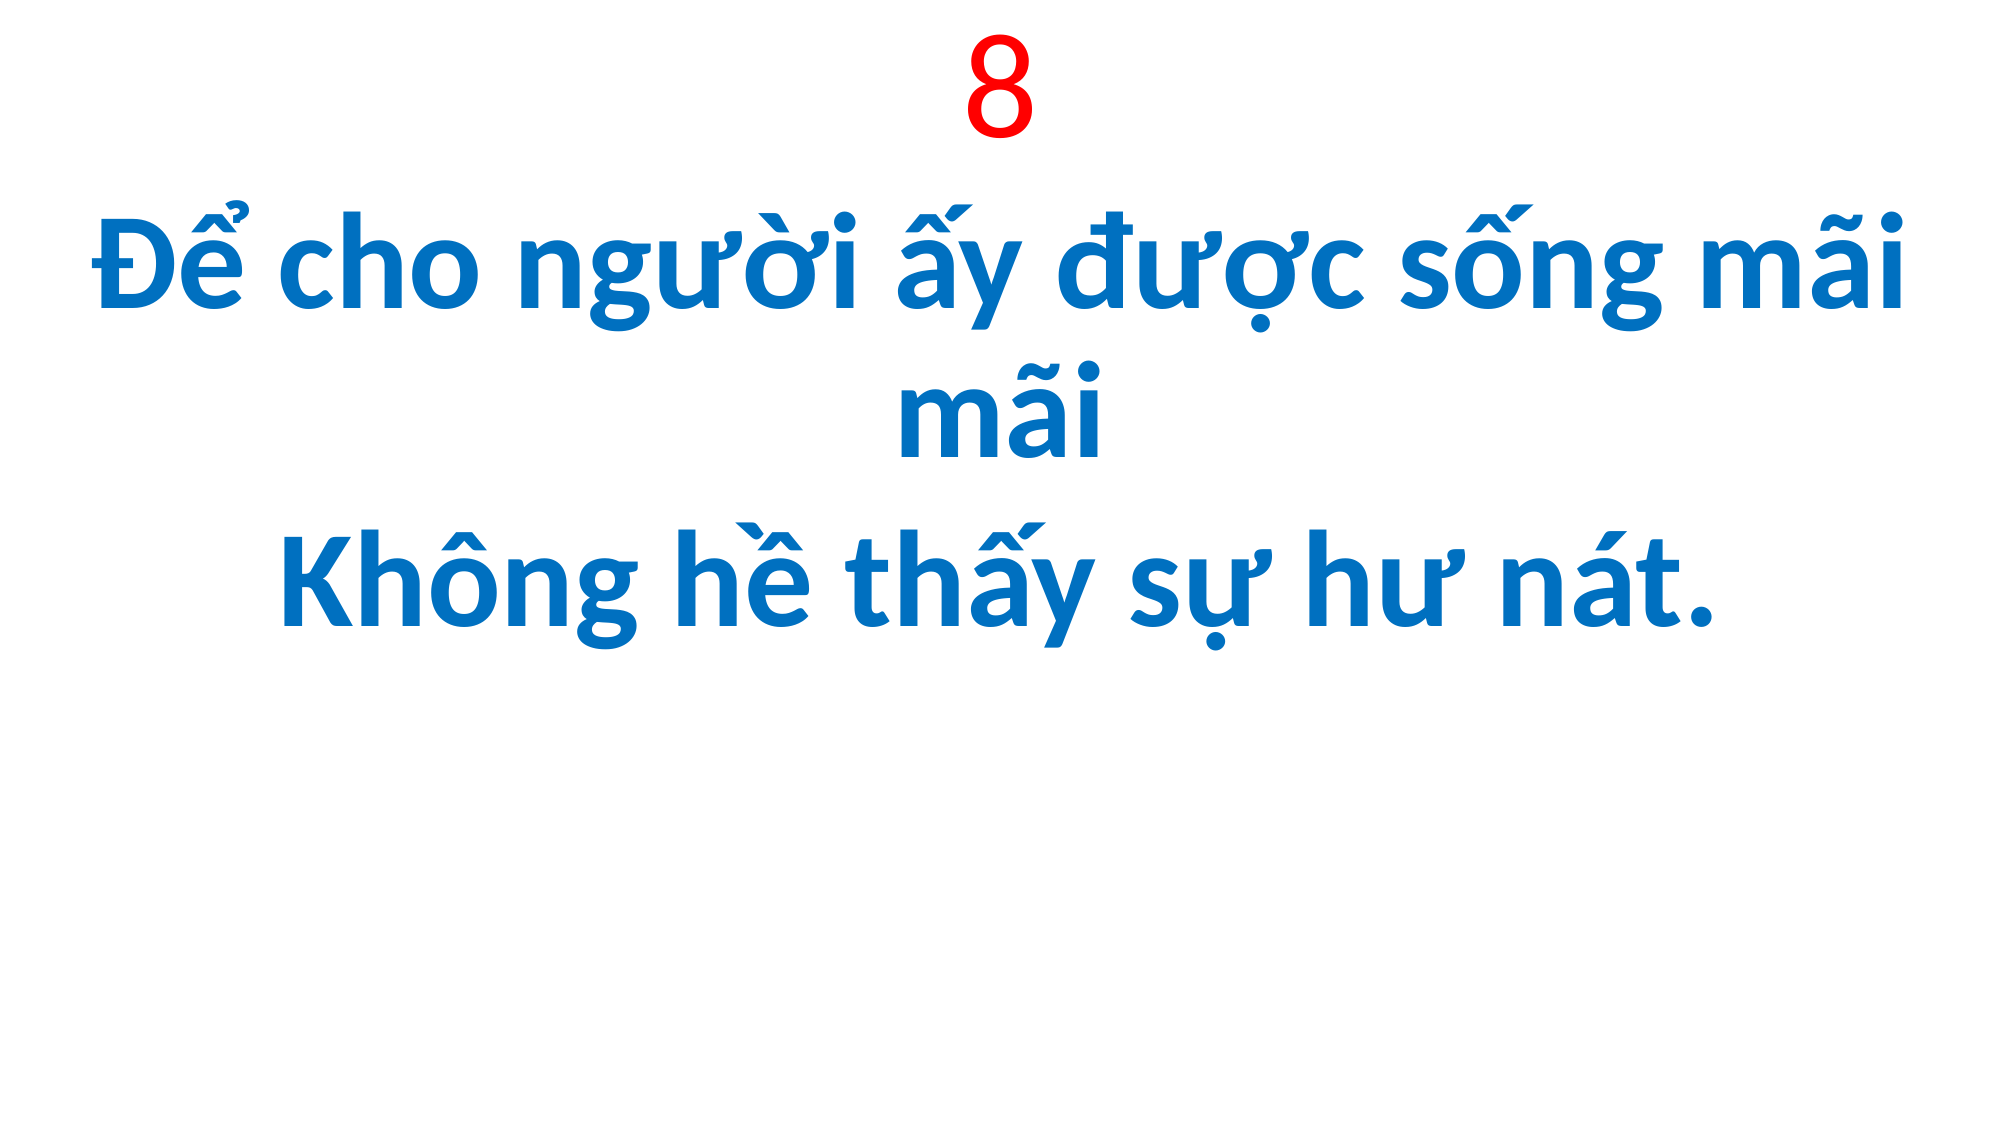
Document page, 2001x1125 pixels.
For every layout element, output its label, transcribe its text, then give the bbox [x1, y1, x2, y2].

list 8 Để cho người ấy được sống mãi mãi Không hề thấy sự hư nát. [0, 0, 2000, 1125]
